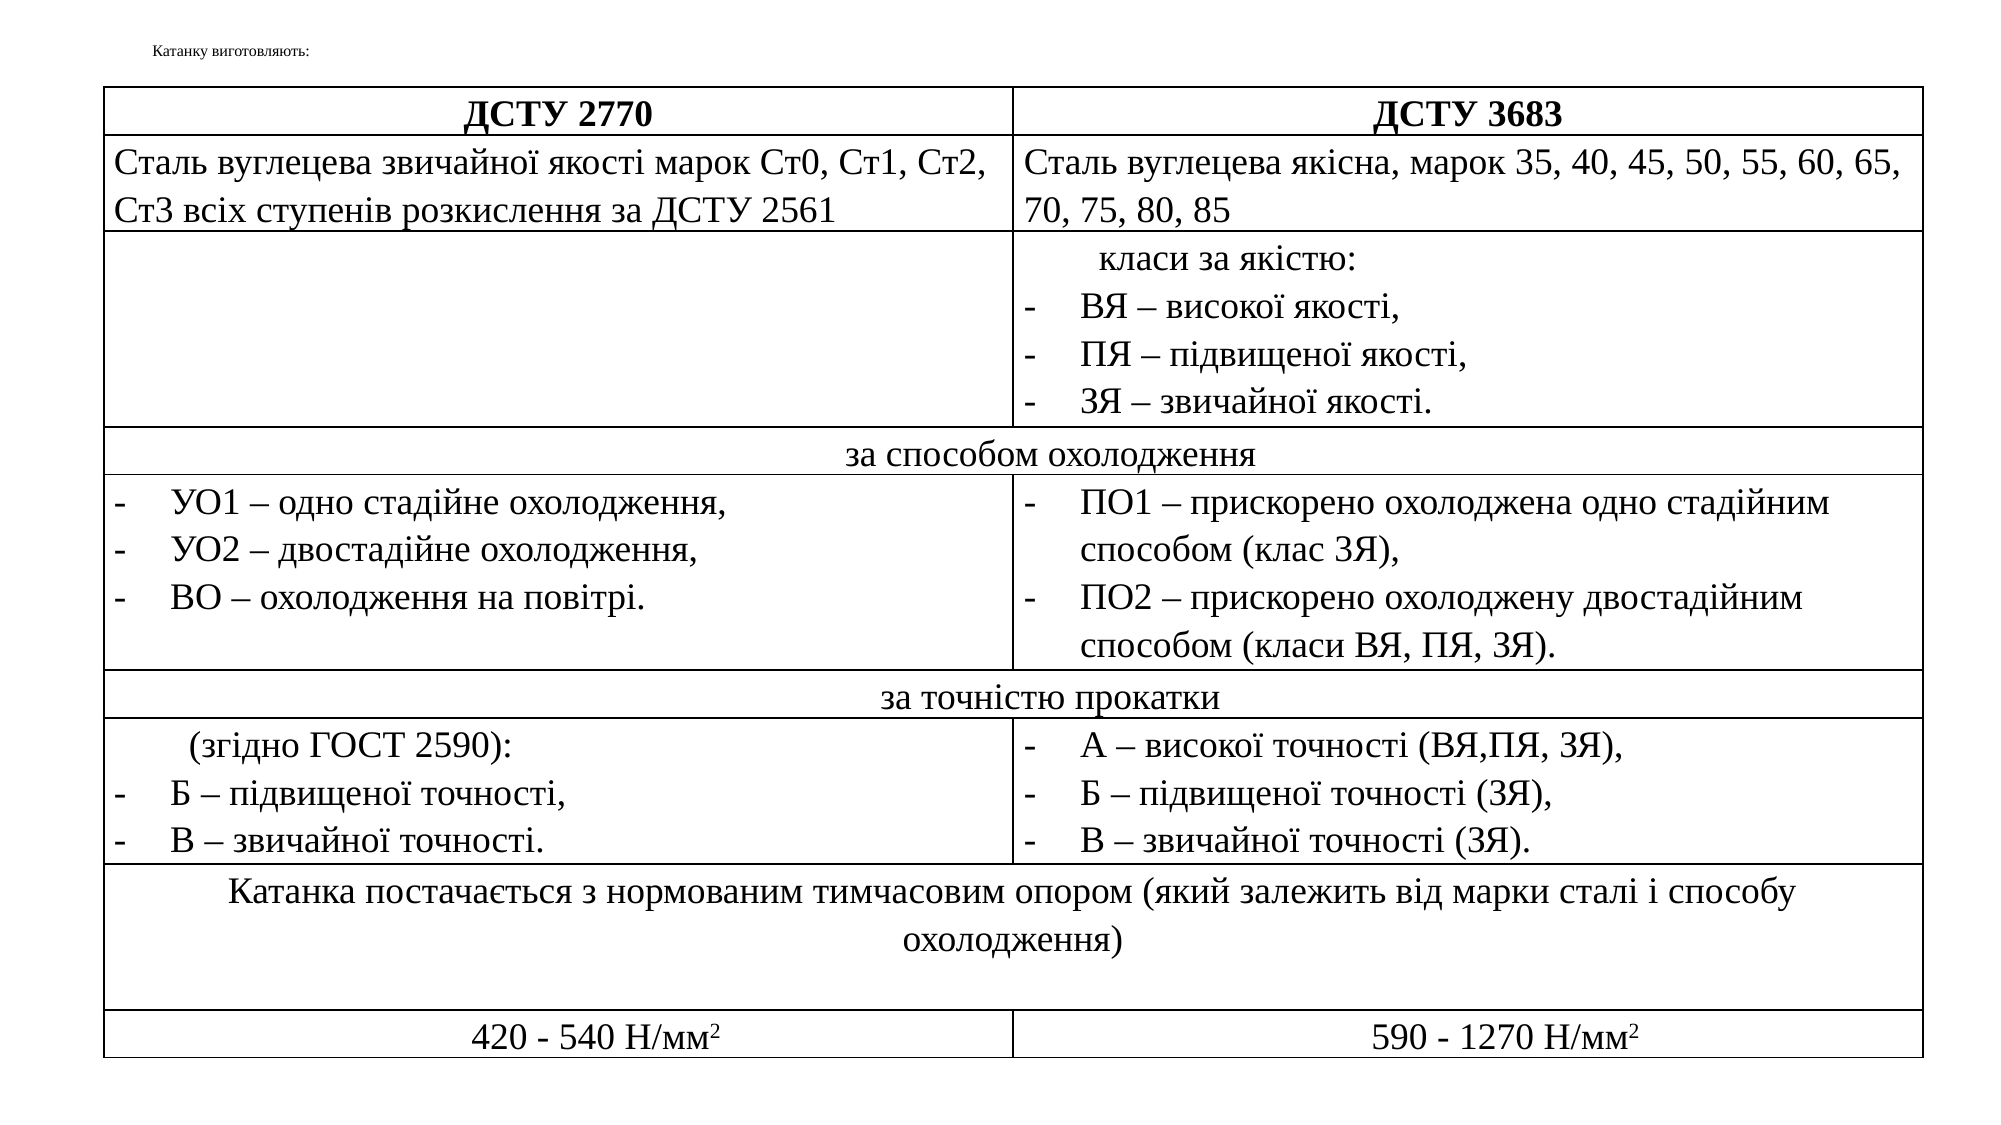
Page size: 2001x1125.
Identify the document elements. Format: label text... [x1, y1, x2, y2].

table_cell 590 - 1270 Н/мм2 [1014, 1011, 1922, 1057]
table_header ДСТУ 2770 [105, 88, 1012, 134]
table_cell за способом охолодження [105, 428, 1922, 474]
table_cell ПО1 – прискорено охолоджена одно стадійним способом (клас 3Я), ПО2 – прискорено охолоджену двостадійним способом (класи ВЯ, ПЯ, ЗЯ). [1014, 475, 1922, 669]
table_cell (згідно ГОСТ 2590): Б – підвищеної точності, В – звичайної точності. [105, 719, 1012, 863]
table_header ДСТУ 3683 [1014, 88, 1922, 134]
table_cell класи за якістю: ВЯ – високої якості, ПЯ – підвищеної якості, ЗЯ – звичайної якості. [1014, 232, 1922, 426]
table_cell Катанка постачається з нормованим тимчасовим опором (який залежить від марки сталі і способу охолодження) [105, 865, 1922, 1009]
table_cell за точністю прокатки [105, 671, 1922, 717]
table_cell 420 - 540 Н/мм2 [105, 1011, 1012, 1057]
table_cell УО1 – одно стадійне охолодження, УО2 – двостадійне охолодження, ВО – охолодження на повітрі. [105, 475, 1012, 669]
table_cell Сталь вуглецева якісна, марок 35, 40, 45, 50, 55, 60, 65, 70, 75, 80, 85 [1014, 136, 1922, 230]
title Катанку виготовляють: [137, 35, 1863, 86]
table_cell А – високої точності (ВЯ,ПЯ, ЗЯ), Б – підвищеної точності (ЗЯ), В – звичайної точності (ЗЯ). [1014, 719, 1922, 863]
table_cell Сталь вуглецева звичайної якості марок Ст0, Ст1, Ст2, Ст3 всіх ступенів розкислення за ДСТУ 2561 [105, 136, 1012, 230]
table_cell [105, 232, 1012, 426]
